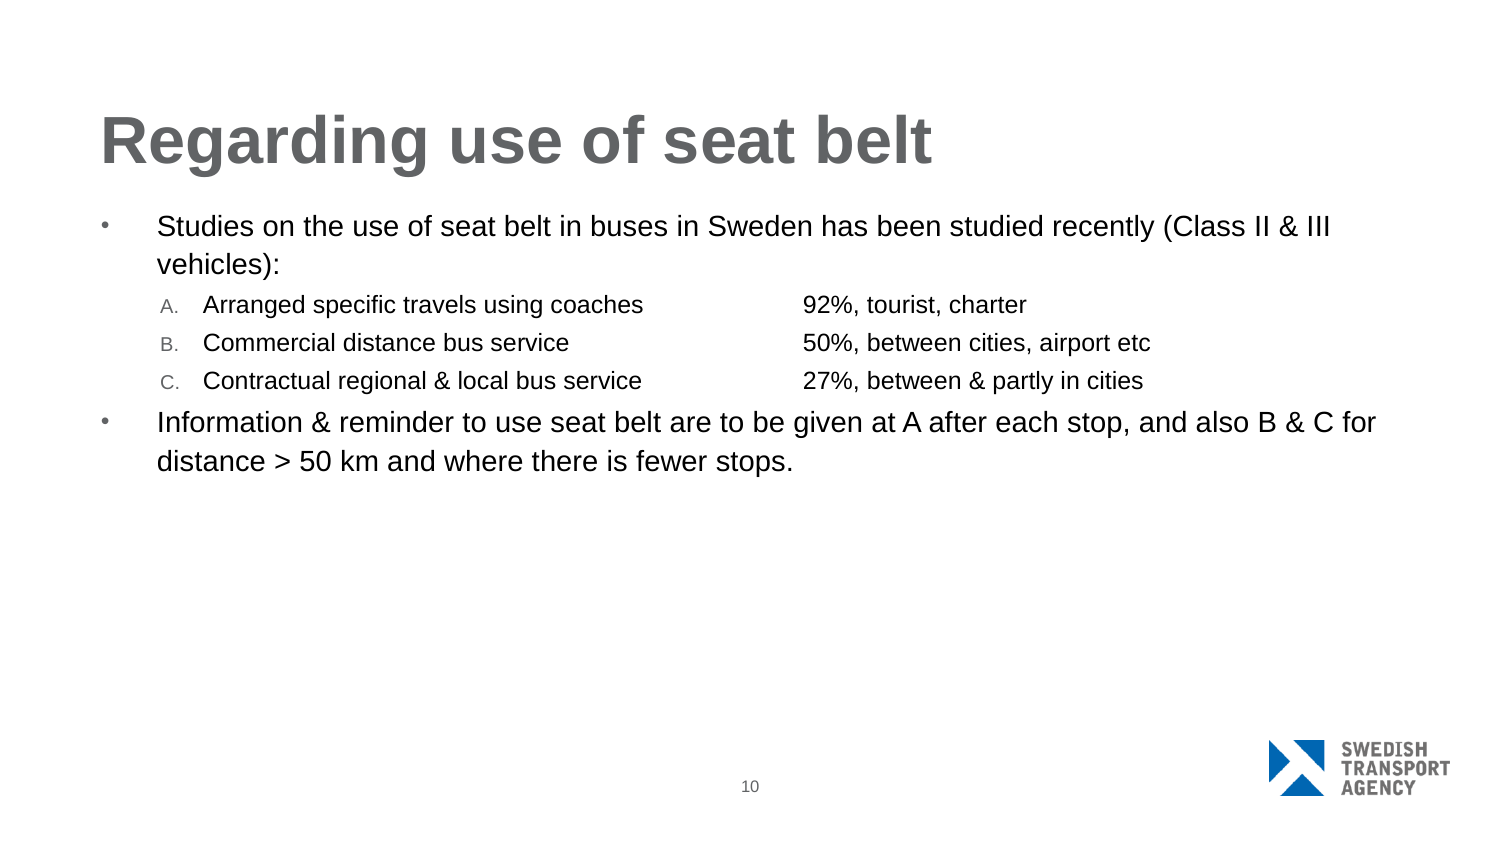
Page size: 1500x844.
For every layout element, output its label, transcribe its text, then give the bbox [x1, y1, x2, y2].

picture [1269, 740, 1450, 796]
title Regarding use of seat belt [85, 89, 1417, 182]
list Studies on the use of seat belt in buses in Sweden has been studied recently (Class II & III vehicles): Arranged specific travels using coaches 92%, tourist, charter Commercial distance bus service 50%, between cities, airport etc Contractual regional & local bus service 27%, between & partly in cities Information & reminder to use seat belt are to be given at A after each stop, and also B & C for distance > 50 km and where there is fewer stops. [85, 196, 1417, 704]
slide_number 10 [643, 775, 858, 796]
